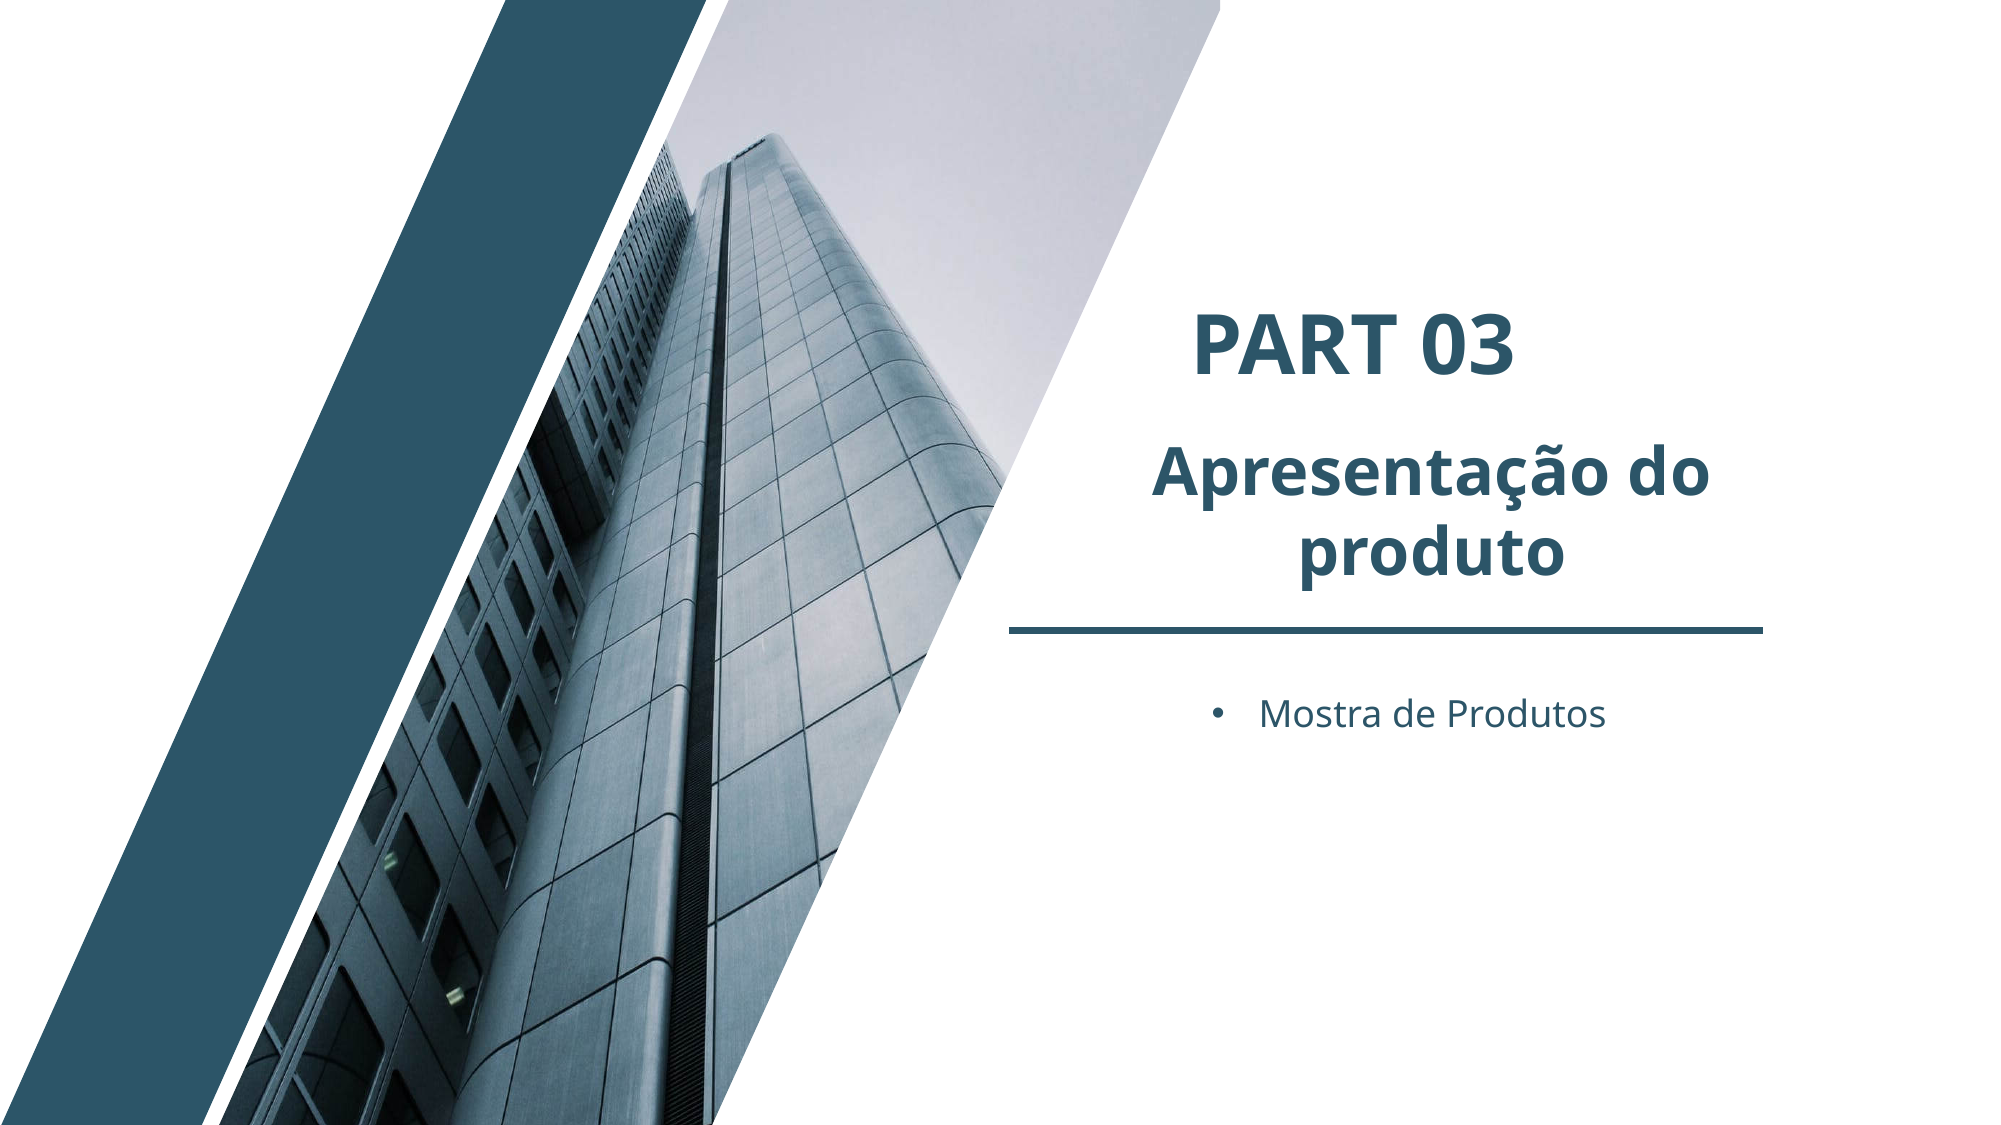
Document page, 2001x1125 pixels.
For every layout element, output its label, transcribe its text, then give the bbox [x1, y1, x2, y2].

picture [162, 0, 1221, 1125]
text_box PART 03 [1221, 283, 1610, 399]
text_box [0, 763, 162, 1125]
text_box Mostra de Produtos [1221, 682, 1751, 763]
text_box Apresentação do produto [1221, 418, 1751, 599]
